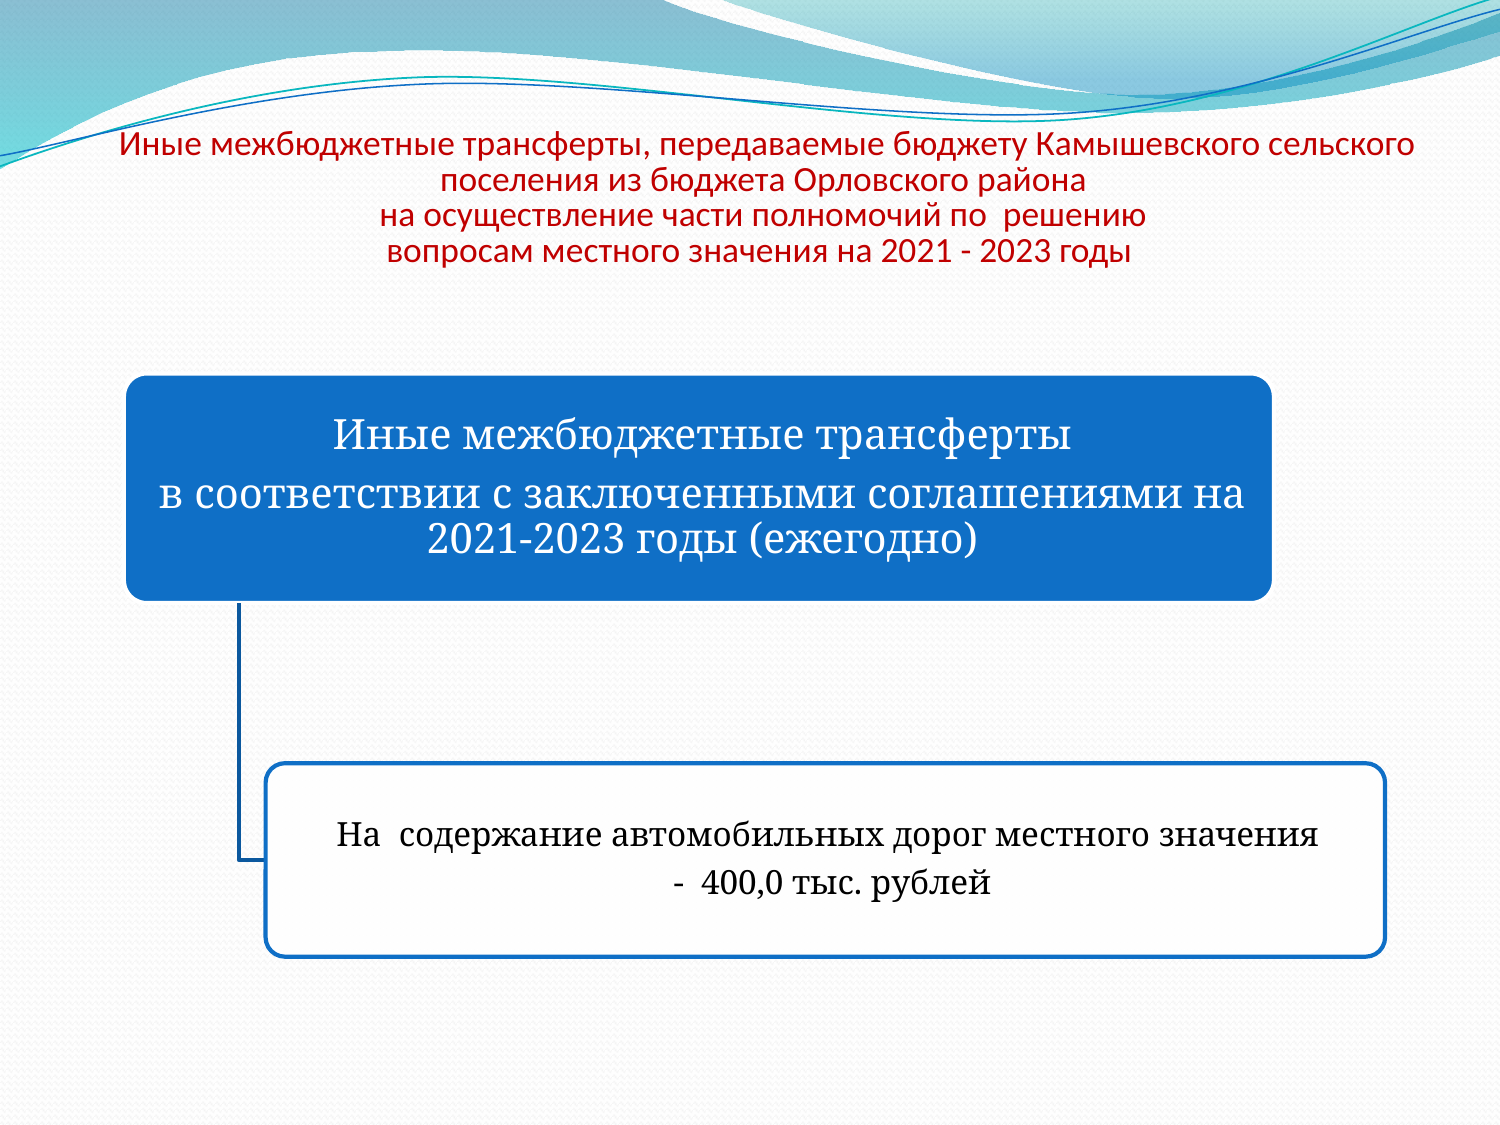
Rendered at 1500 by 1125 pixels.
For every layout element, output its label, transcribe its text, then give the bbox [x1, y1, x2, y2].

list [96, 319, 1448, 1093]
title Иные межбюджетные трансферты, передаваемые бюджету Камышевского сельского поселения из бюджета Орловского района на осуществление части полномочий по решению вопросам местного значения на 2021 - 2023 годы [88, 5, 1439, 272]
